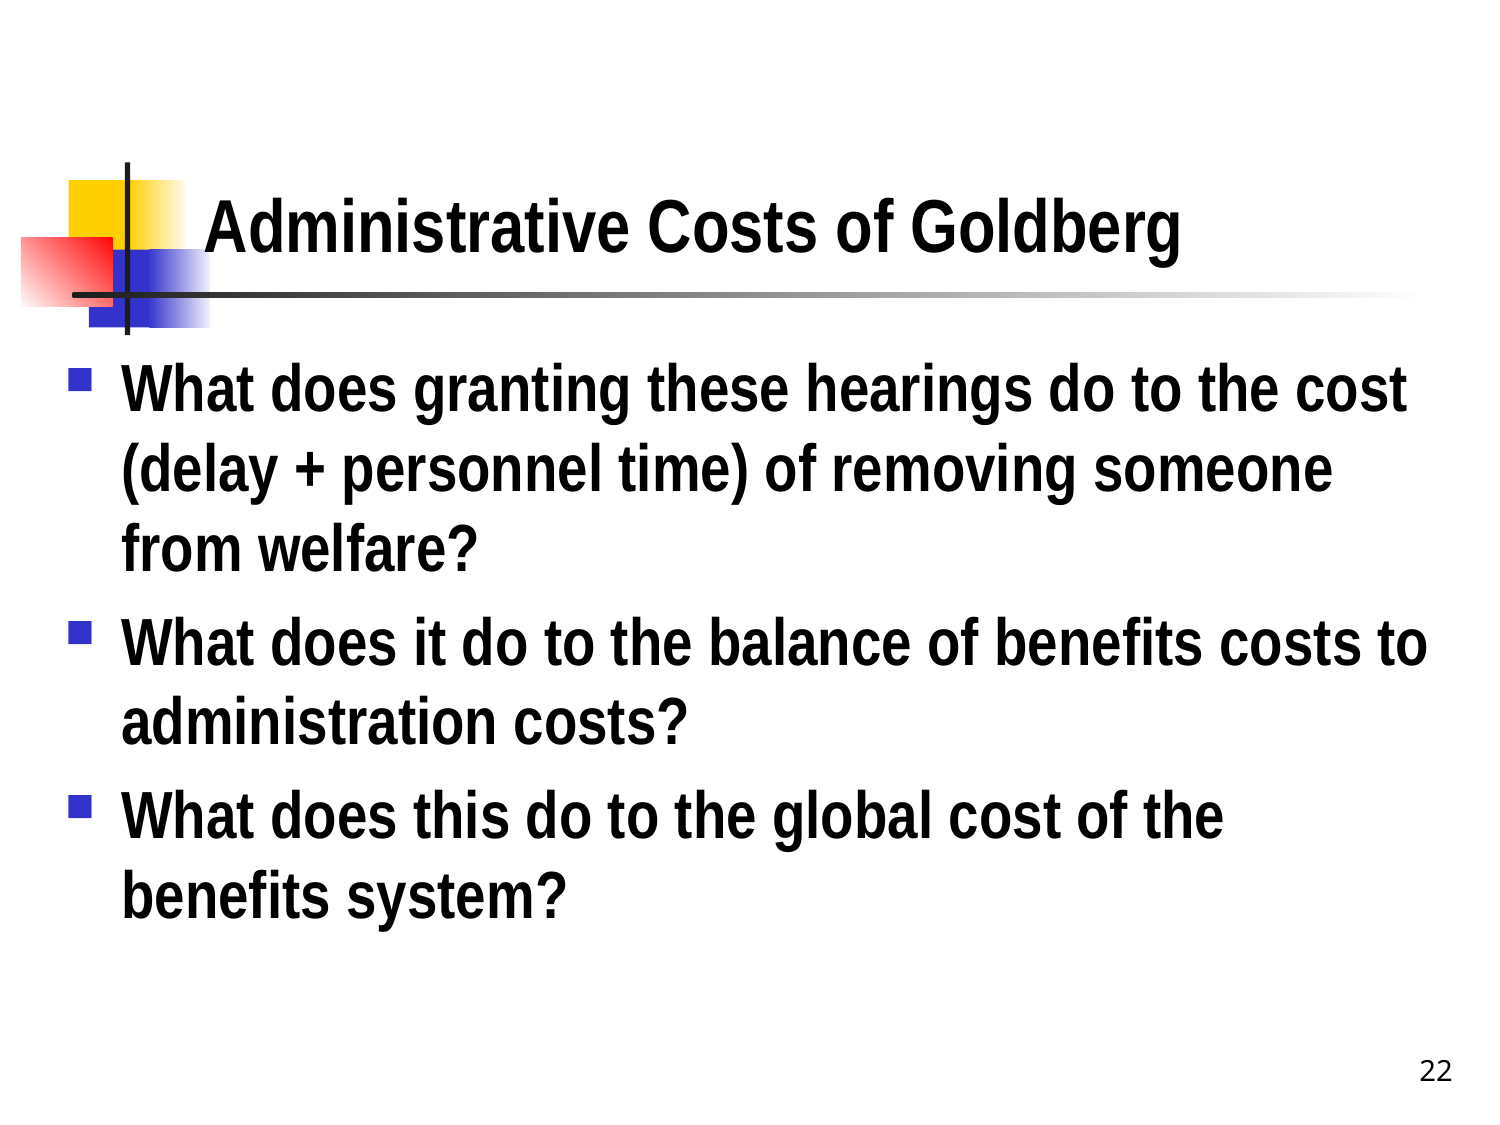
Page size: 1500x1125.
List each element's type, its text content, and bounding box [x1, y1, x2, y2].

title Administrative Costs of Goldberg [188, 35, 1468, 275]
list What does granting these hearings do to the cost (delay + personnel time) of removing someone from welfare? What does it do to the balance of benefits costs to administration costs? What does this do to the global cost of the benefits system? [50, 337, 1450, 1075]
slide_number 22 [1155, 1024, 1468, 1100]
